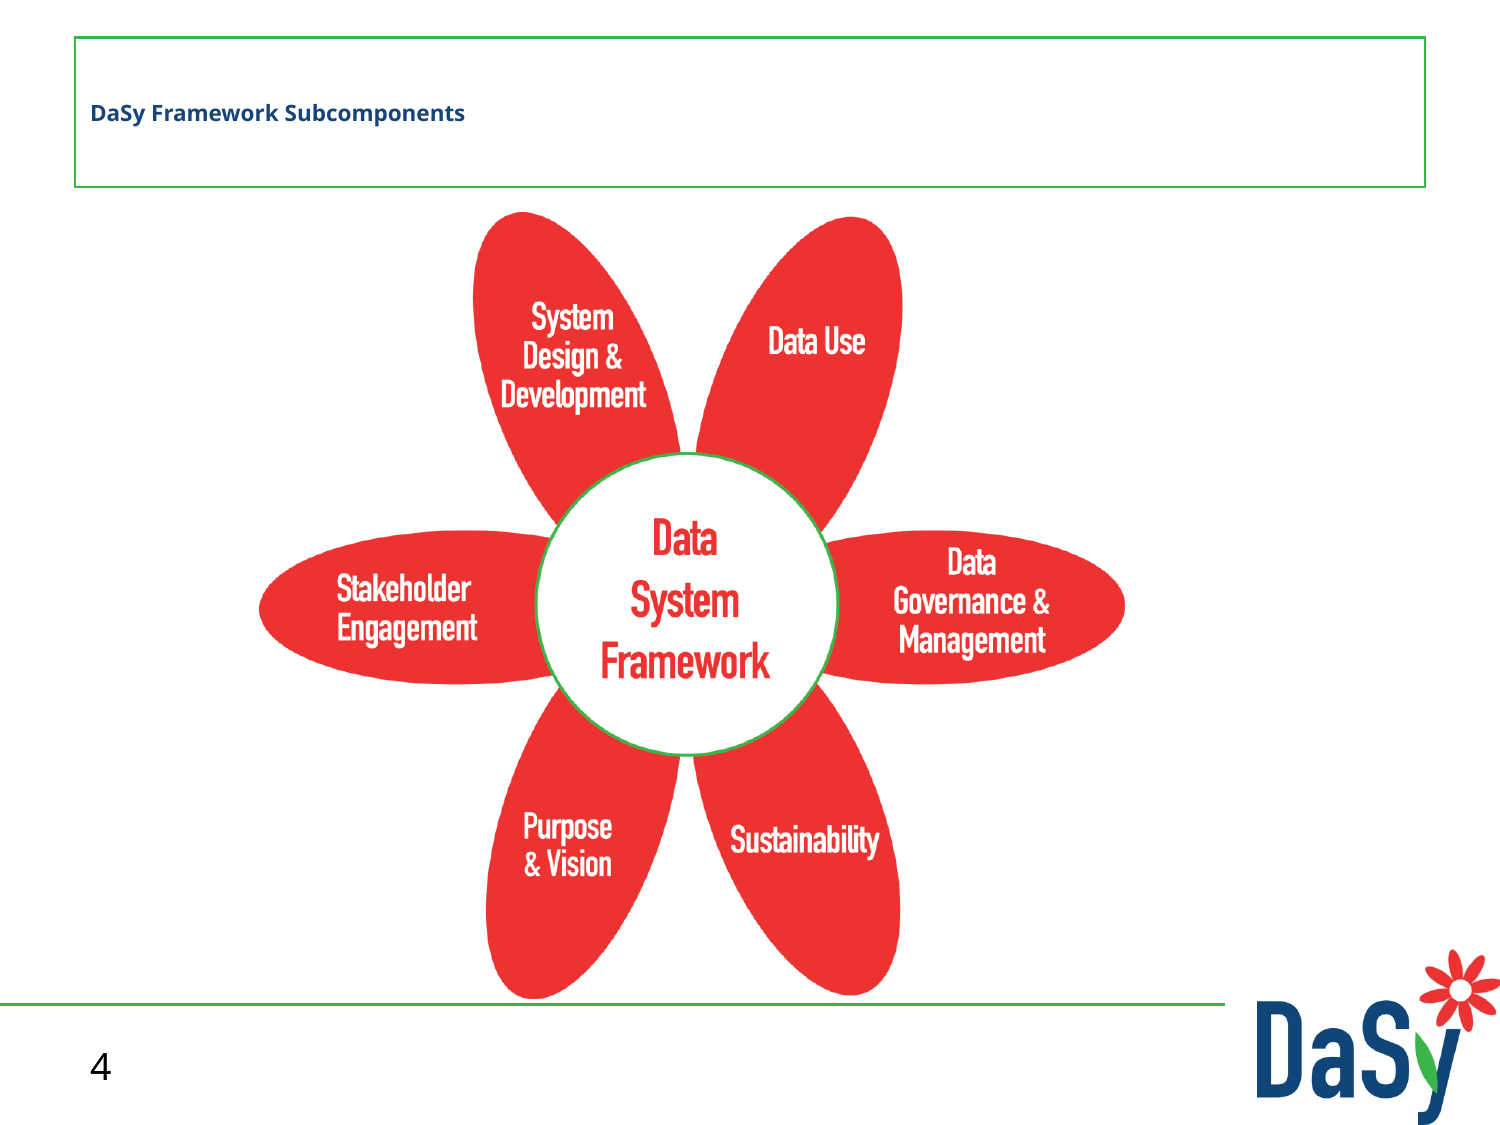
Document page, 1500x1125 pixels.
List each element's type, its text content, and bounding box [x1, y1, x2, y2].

title DaSy Framework Subcomponents [74, 36, 1426, 188]
picture [1257, 949, 1500, 1125]
picture [259, 212, 1126, 999]
slide_number 4 [75, 1038, 425, 1098]
